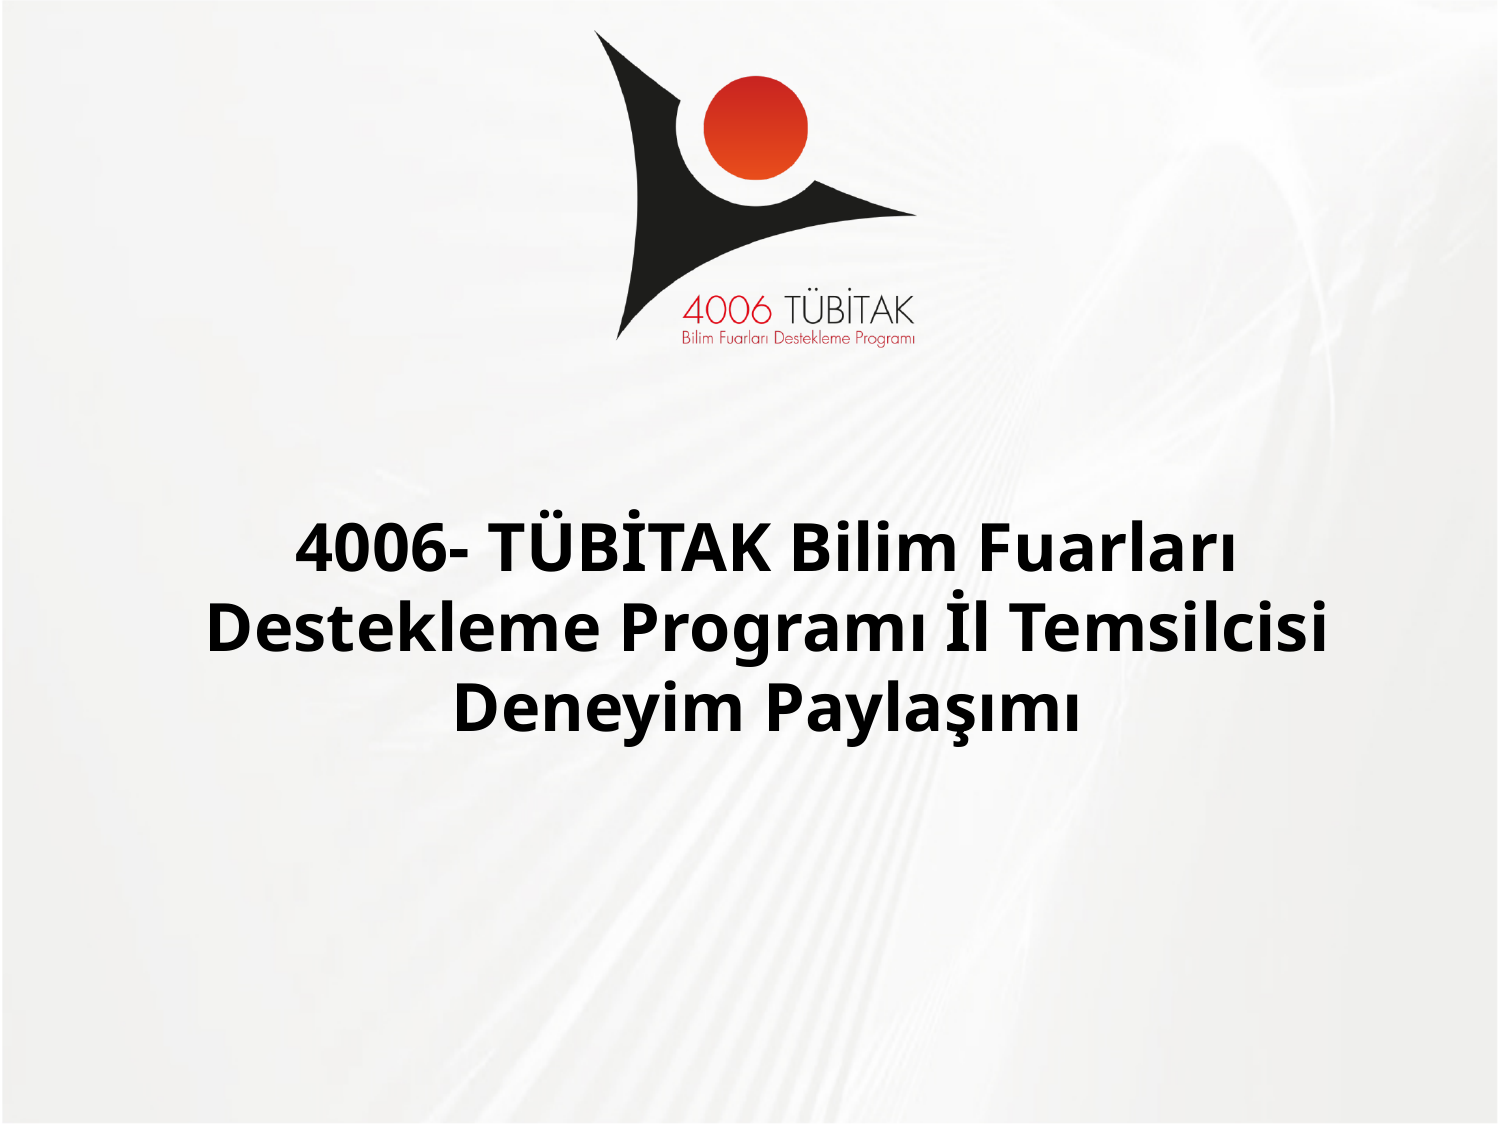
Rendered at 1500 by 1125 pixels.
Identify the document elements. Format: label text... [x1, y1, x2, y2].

title 4006- TÜBİTAK Bilim Fuarları Destekleme Programı İl Temsilcisi Deneyim Paylaşımı [130, 397, 1406, 894]
picture [1, 0, 1499, 1125]
